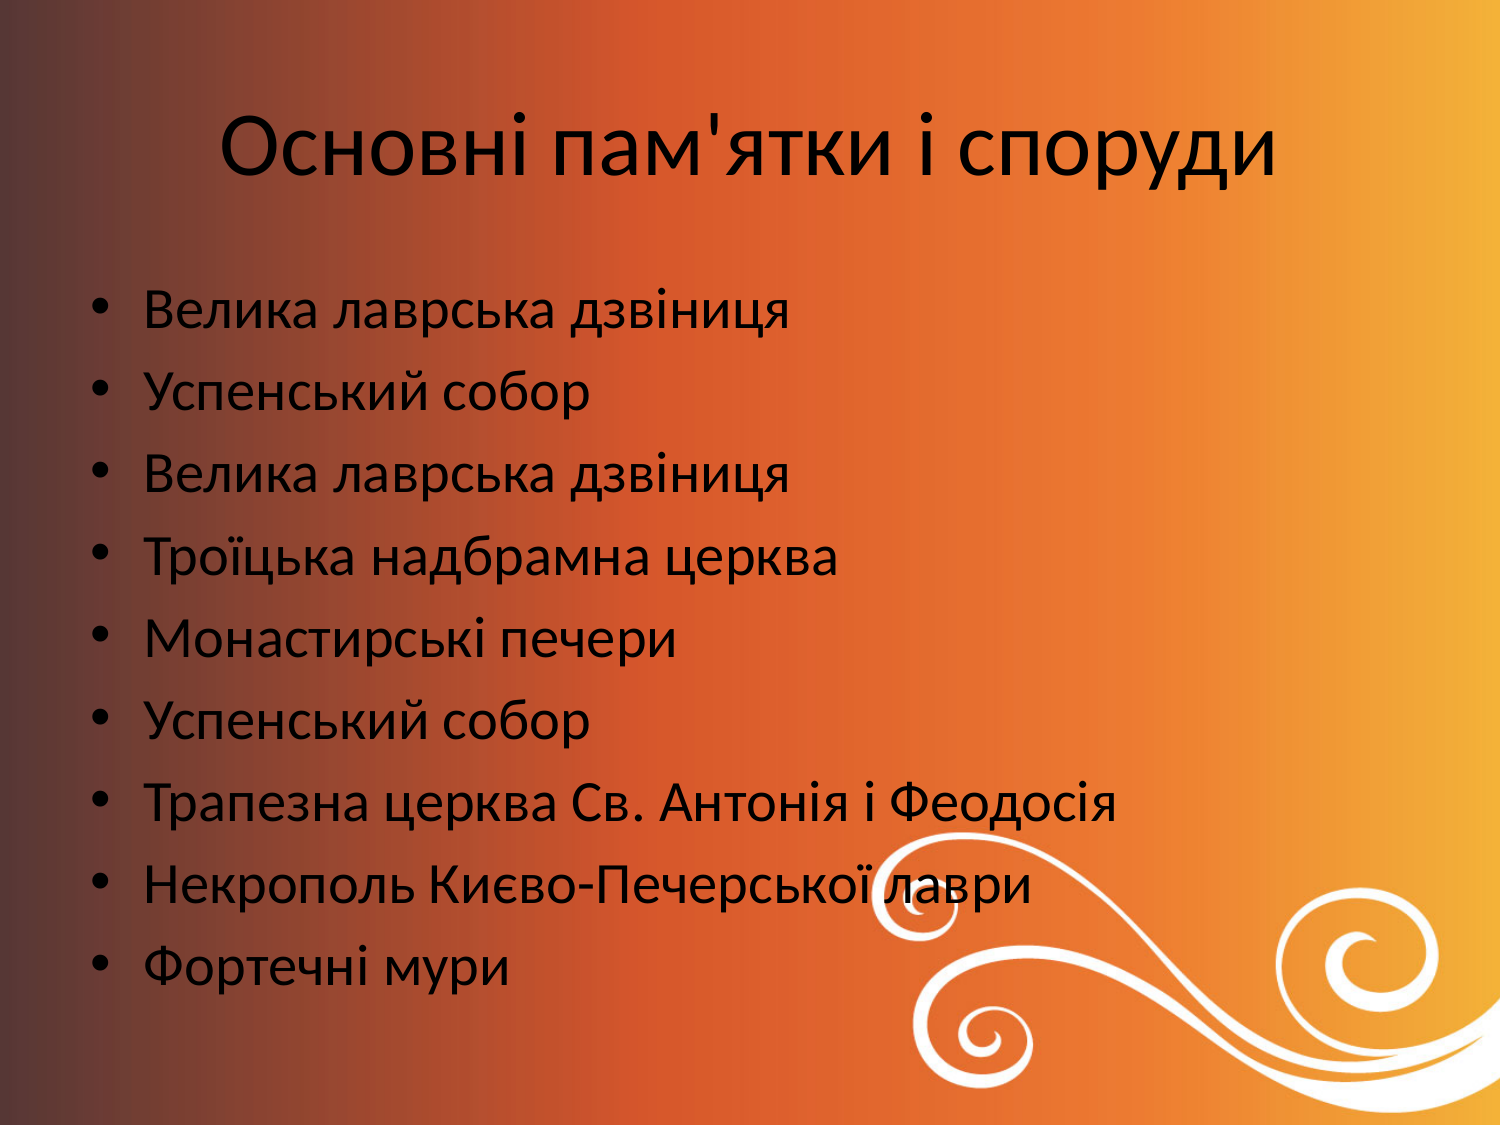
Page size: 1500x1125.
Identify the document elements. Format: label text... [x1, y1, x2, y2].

picture [0, 0, 1500, 1125]
title Основні пам'ятки і споруди [75, 45, 1425, 233]
list Велика лаврська дзвіниця Успенський собор Велика лаврська дзвіниця Троїцька надбрамна церква Монастирські печери Успенський собор Трапезна церква Св. Антонія і Феодосія Некрополь Києво-Печерської лаври Фортечні мури [75, 262, 1425, 1005]
